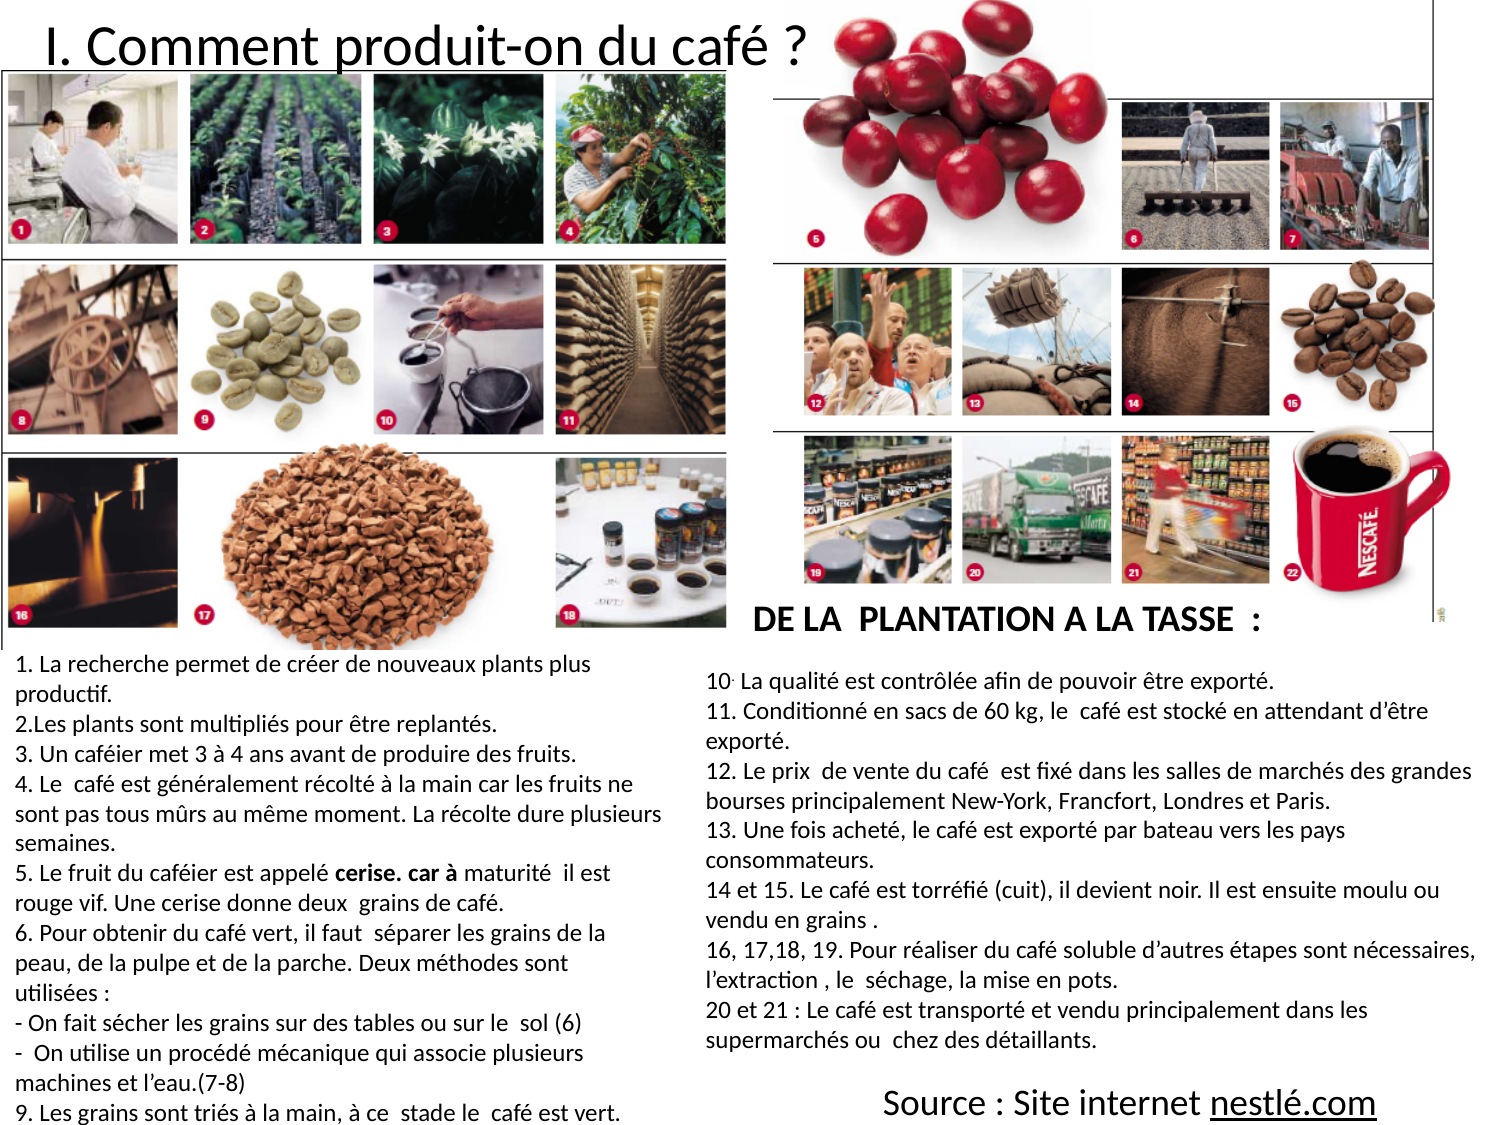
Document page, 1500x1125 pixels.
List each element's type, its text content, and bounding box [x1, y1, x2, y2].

text_box I. Comment produit-on du café ? [29, 0, 771, 85]
text_box 1. La recherche permet de créer de nouveaux plants plus productif. 2.Les plants sont multipliés pour être replantés. 3. Un caféier met 3 à 4 ans avant de produire des fruits. 4. Le café est généralement récolté à la main car les fruits ne sont pas tous mûrs au même moment. La récolte dure plusieurs semaines. 5. Le fruit du caféier est appelé cerise. car à maturité il est rouge vif. Une cerise donne deux grains de café. 6. Pour obtenir du café vert, il faut séparer les grains de la peau, de la pulpe et de la parche. Deux méthodes sont utilisées : - On fait sécher les grains sur des tables ou sur le sol (6) - On utilise un procédé mécanique qui associe plusieurs machines et l’eau.(7-8) 9. Les grains sont triés à la main, à ce stade le café est vert. [0, 657, 685, 1125]
text_box DE LA PLANTATION A LA TASSE : [738, 586, 1412, 646]
text_box 10. La qualité est contrôlée afin de pouvoir être exporté. 11. Conditionné en sacs de 60 kg, le café est stocké en attendant d’être exporté. 12. Le prix de vente du café est fixé dans les salles de marchés des grandes bourses principalement New-York, Francfort, Londres et Paris. 13. Une fois acheté, le café est exporté par bateau vers les pays consommateurs. 14 et 15. Le café est torréfié (cuit), il devient noir. Il est ensuite moulu ou vendu en grains . 16, 17,18, 19. Pour réaliser du café soluble d’autres étapes sont nécessaires, l’extraction , le séchage, la mise en pots. 20 et 21 : Le café est transporté et vendu principalement dans les supermarchés ou chez des détaillants. [690, 656, 1500, 1061]
picture [773, 0, 1459, 622]
picture [0, 70, 727, 650]
text_box Source : Site internet nestlé.com [868, 1070, 1436, 1125]
